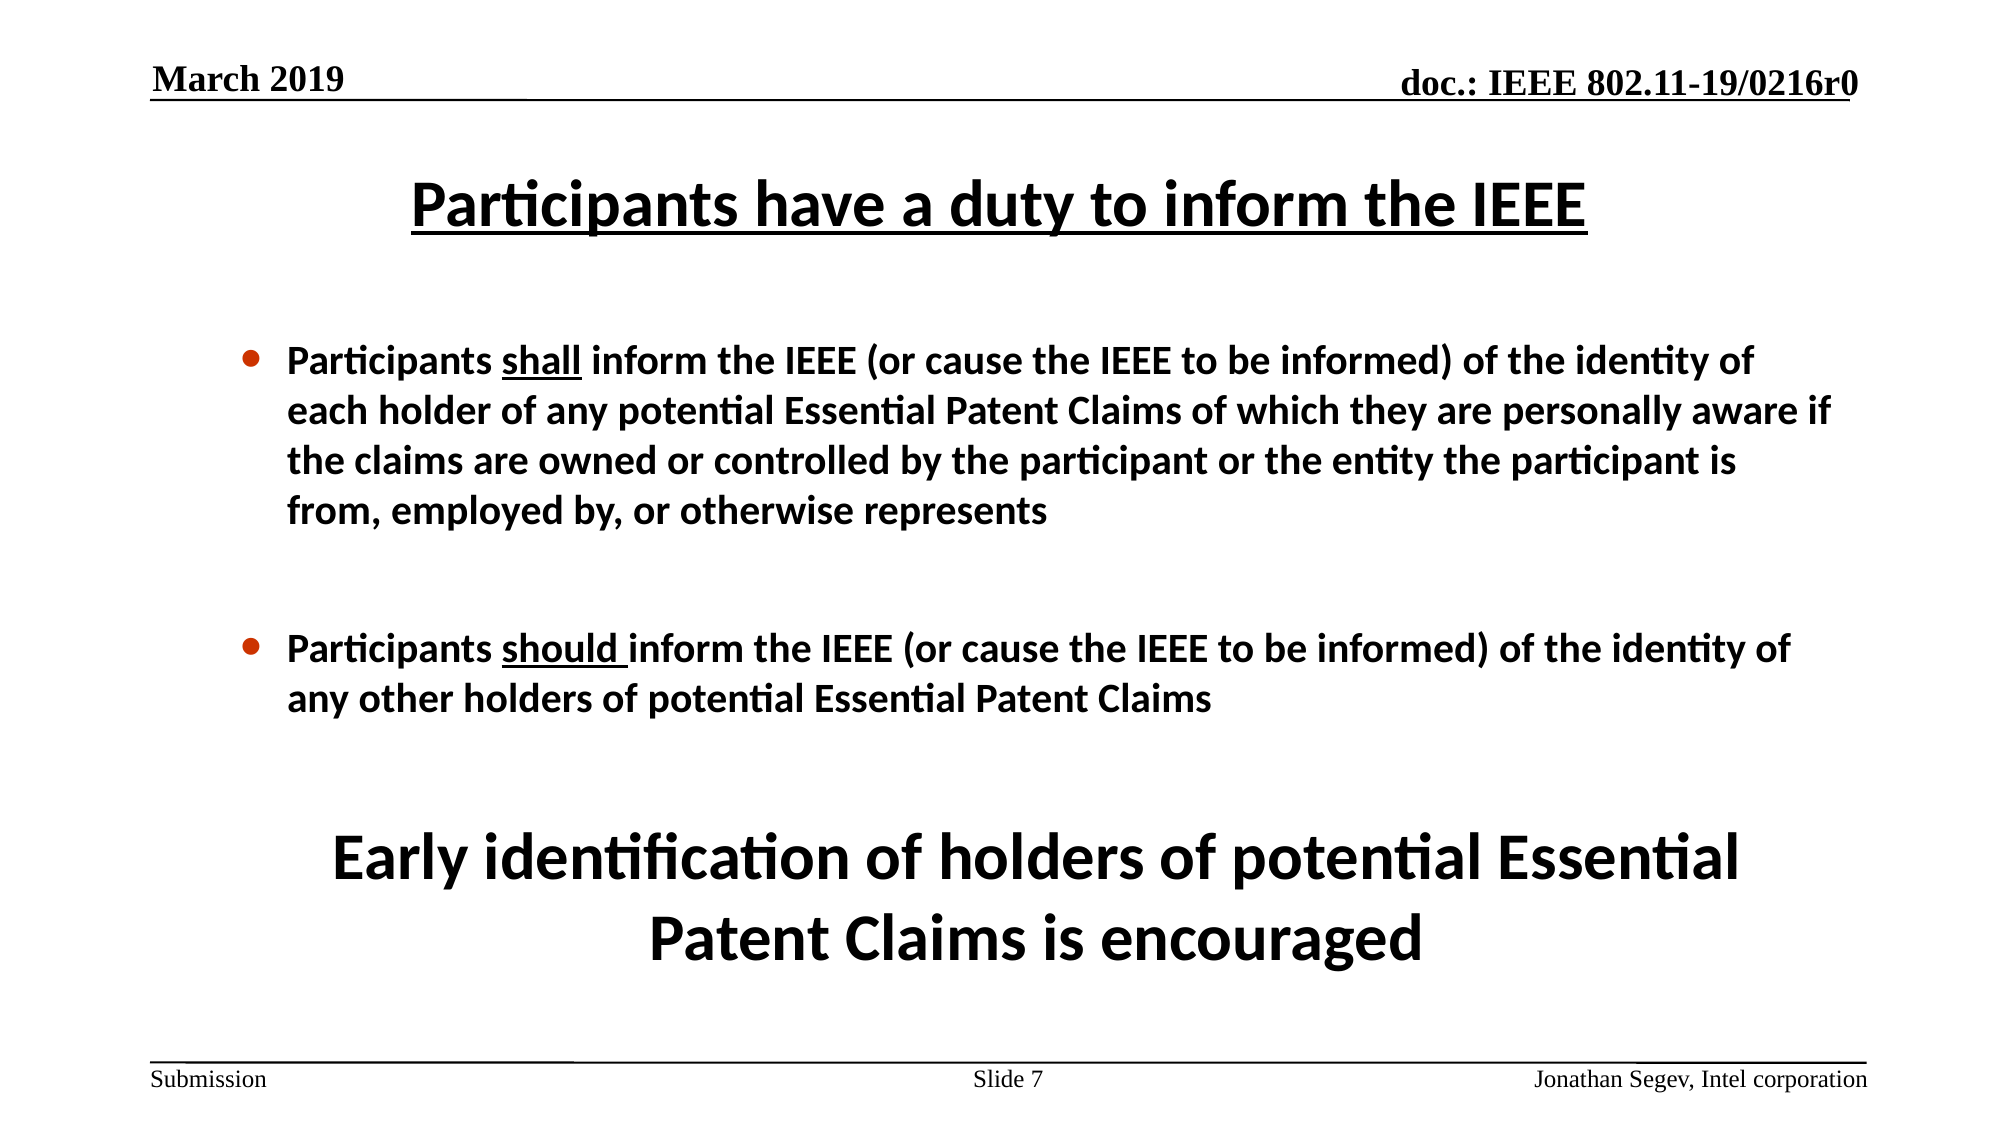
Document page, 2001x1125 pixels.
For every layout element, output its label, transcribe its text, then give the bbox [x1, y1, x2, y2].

list Participants shall inform the IEEE (or cause the IEEE to be informed) of the identity of each holder of any potential Essential Patent Claims of which they are personally aware if the claims are owned or controlled by the participant or the entity the participant is from, employed by, or otherwise represents Participants should inform the IEEE (or cause the IEEE to be informed) of the identity of any other holders of potential Essential Patent Claims Early identification of holders of potential Essential Patent Claims is encouraged [149, 324, 1850, 1000]
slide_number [152, 54, 563, 100]
slide_number Slide 7 [950, 1061, 1067, 1123]
title Participants have a duty to inform the IEEE [149, 112, 1850, 288]
footer Jonathan Segev, Intel corporation [1171, 1061, 1869, 1093]
